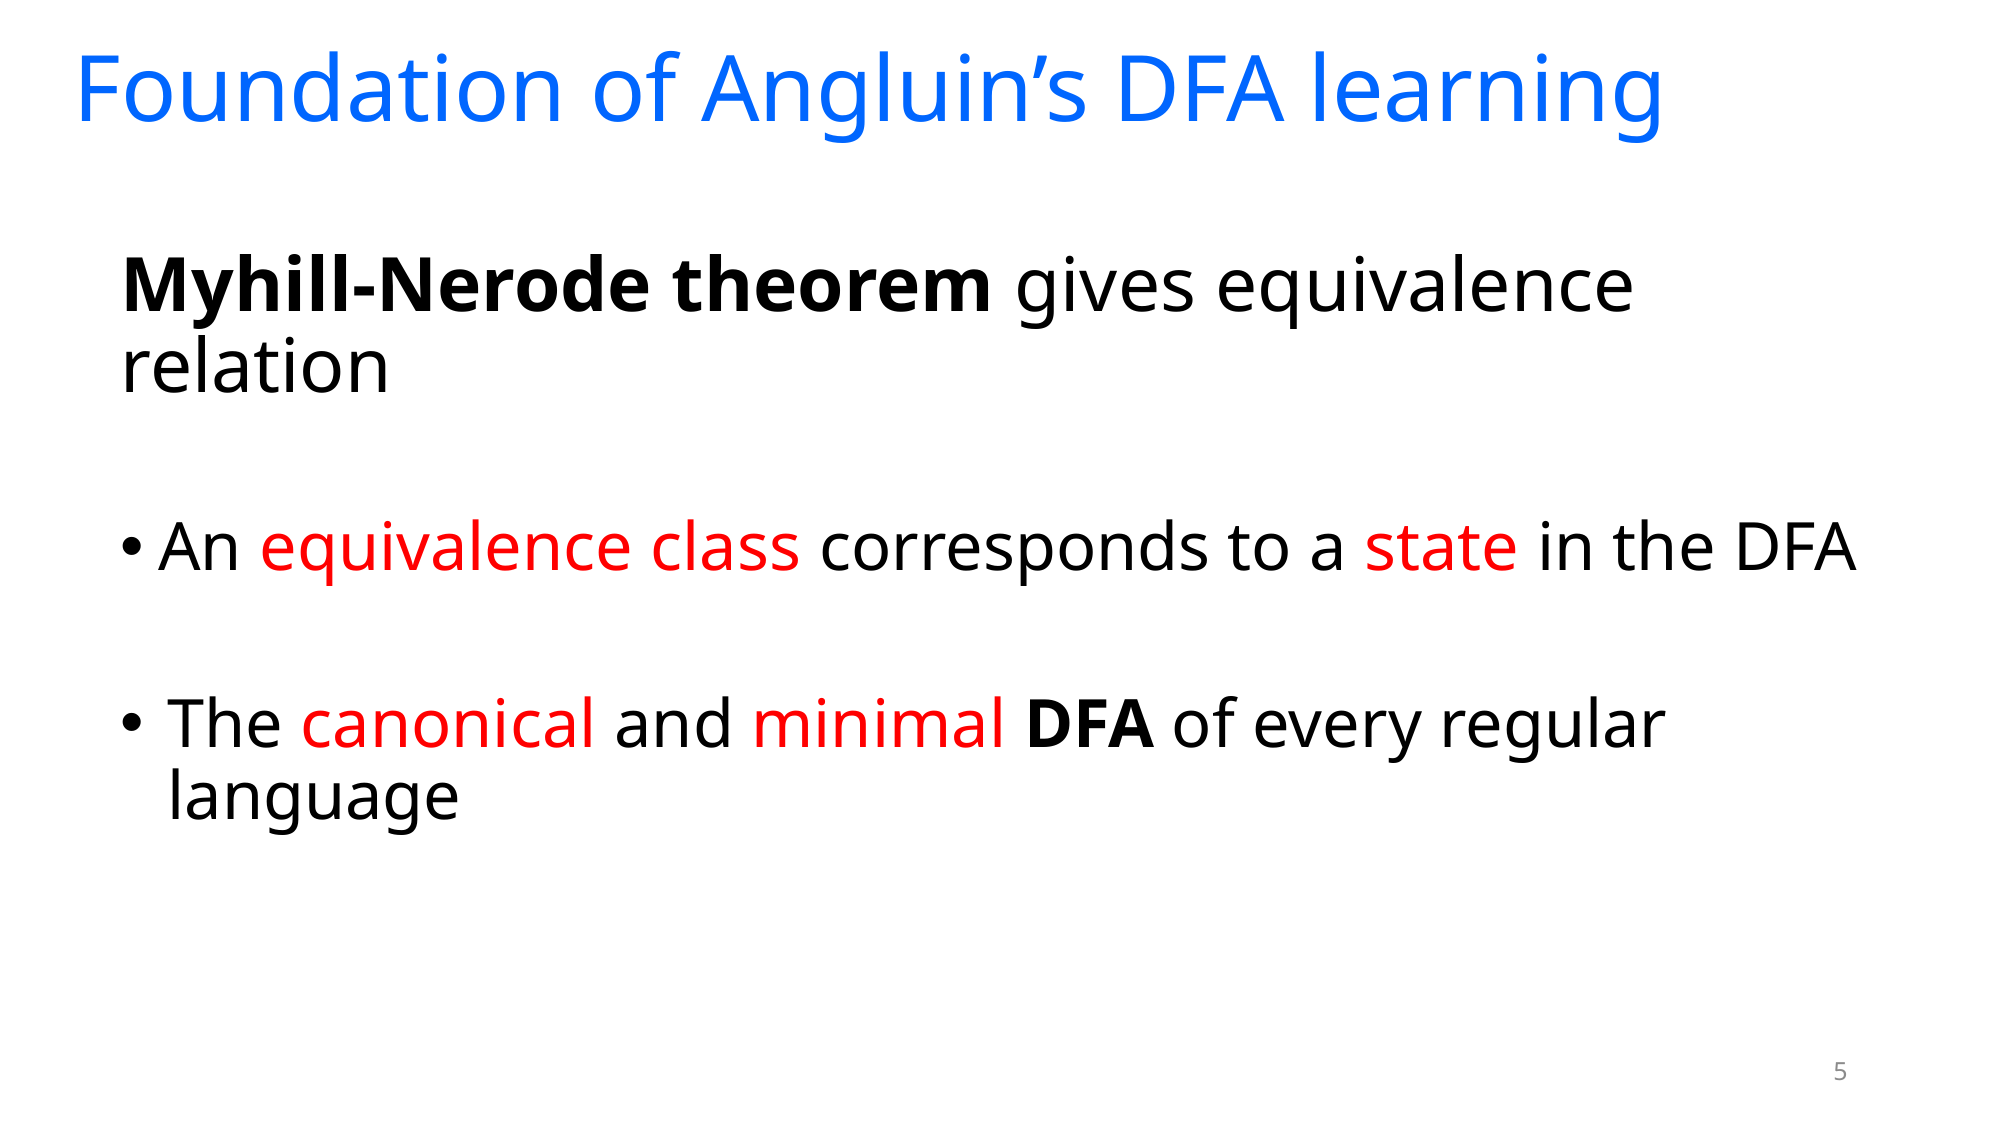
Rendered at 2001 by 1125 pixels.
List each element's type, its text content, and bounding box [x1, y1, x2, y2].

text_box Foundation of Angluin’s DFA learning [59, 22, 1726, 148]
slide_number 5 [1412, 1042, 1863, 1103]
